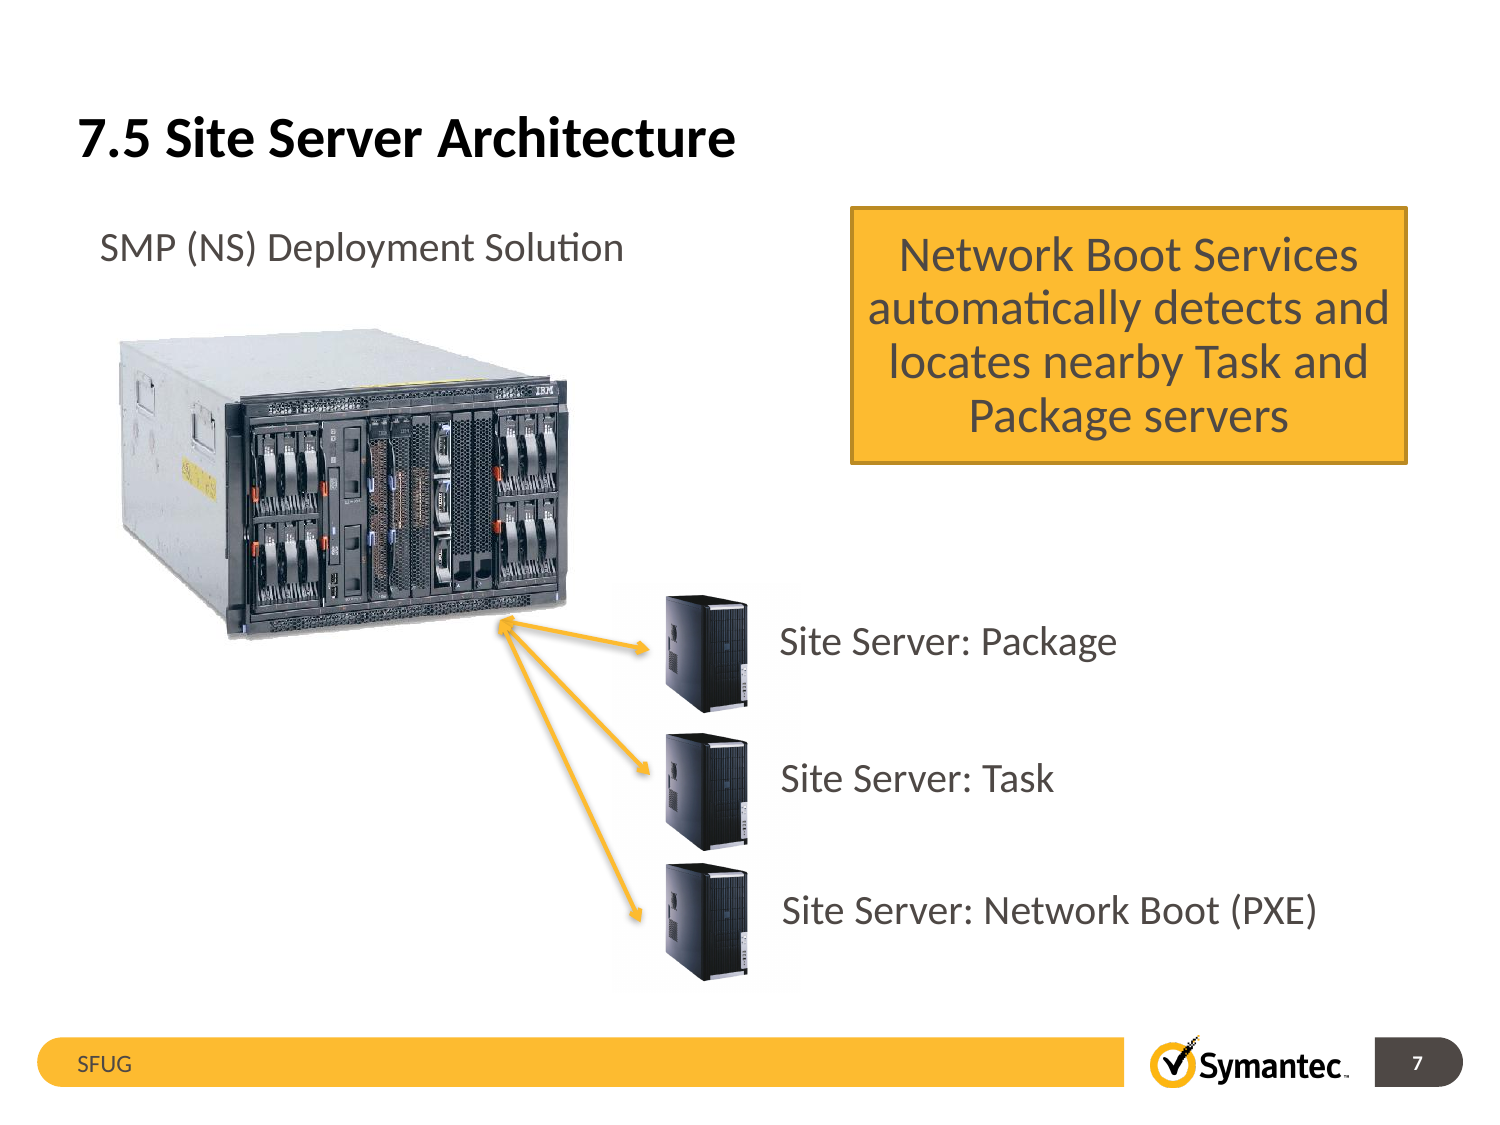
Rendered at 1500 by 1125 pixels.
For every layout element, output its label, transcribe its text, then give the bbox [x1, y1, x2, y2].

picture [1150, 1035, 1349, 1088]
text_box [499, 619, 641, 923]
text_box Site Server: Network Boot (PXE) [805, 888, 1397, 957]
footer SFUG [62, 1042, 749, 1082]
text_box Site Server: Task [805, 757, 1154, 825]
slide_number 7 [1402, 1049, 1428, 1075]
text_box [641, 619, 651, 776]
picture [87, 294, 801, 994]
text_box Network Boot Services automatically detects and locates nearby Task and Package servers [850, 206, 1408, 465]
title 7.5 Site Server Architecture [62, 40, 1438, 179]
text_box SMP (NS) Deployment Solution [75, 218, 650, 321]
text_box Site Server: Package [805, 620, 1152, 688]
